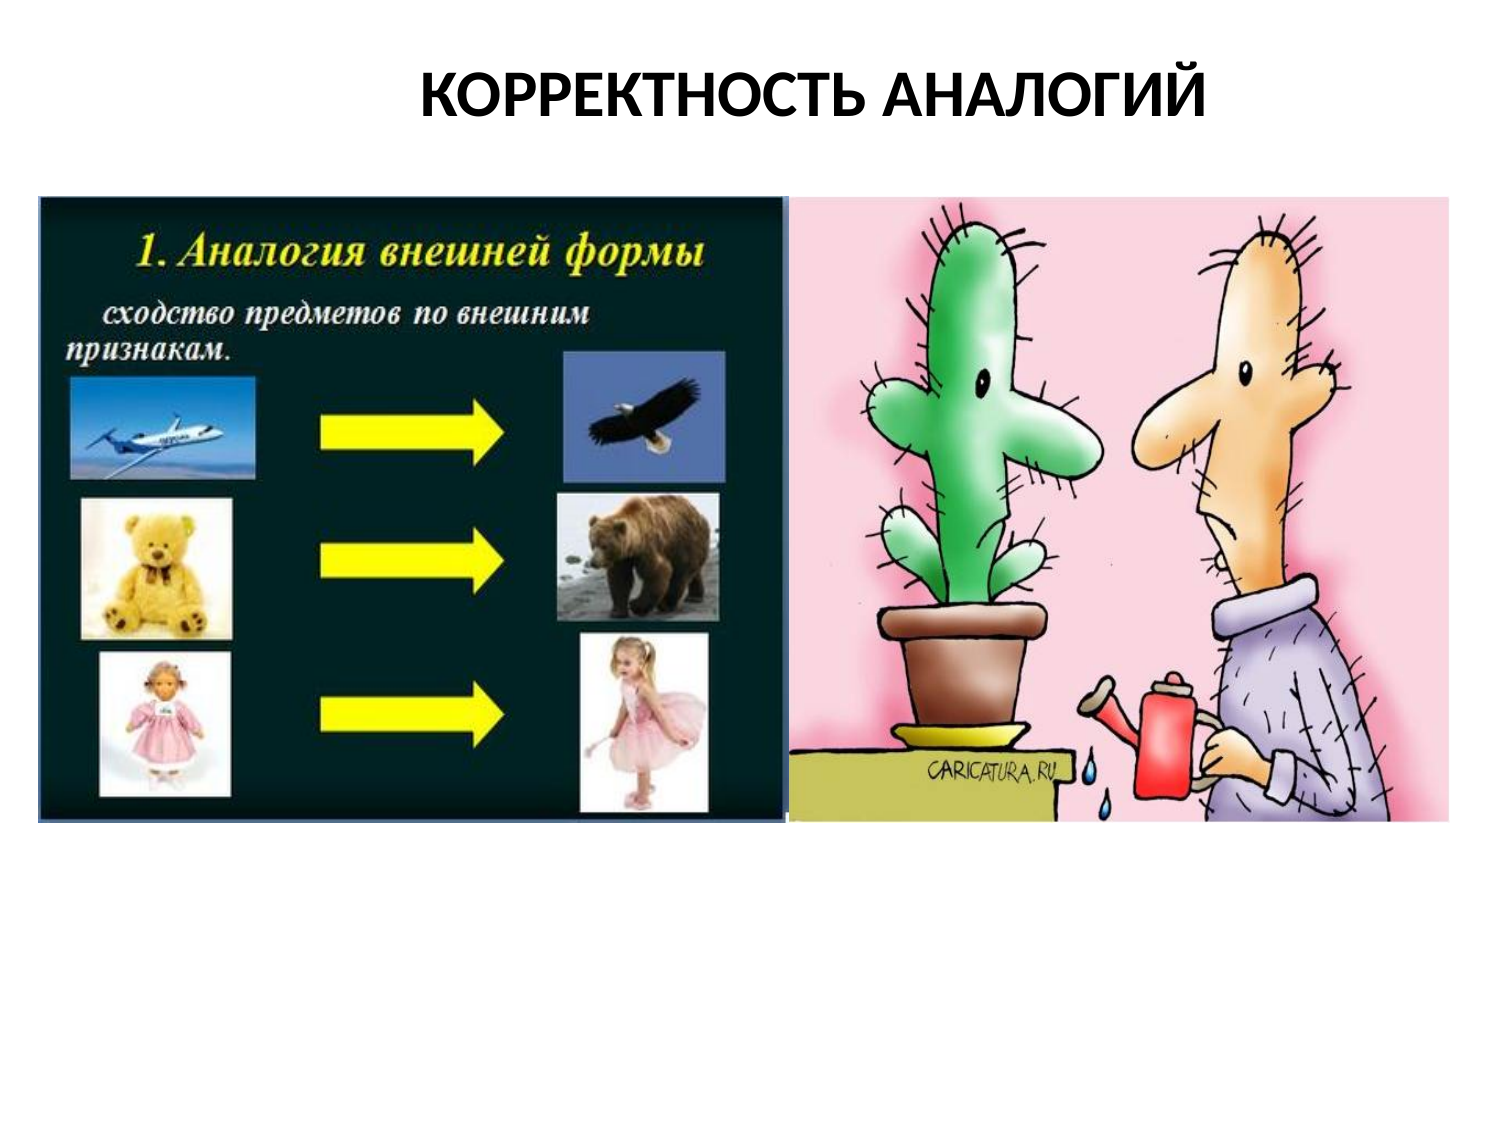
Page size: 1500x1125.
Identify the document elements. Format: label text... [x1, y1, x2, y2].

picture [38, 196, 1450, 823]
text_box КОРРЕКТНОСТЬ АНАЛОГИЙ [360, 42, 1270, 138]
